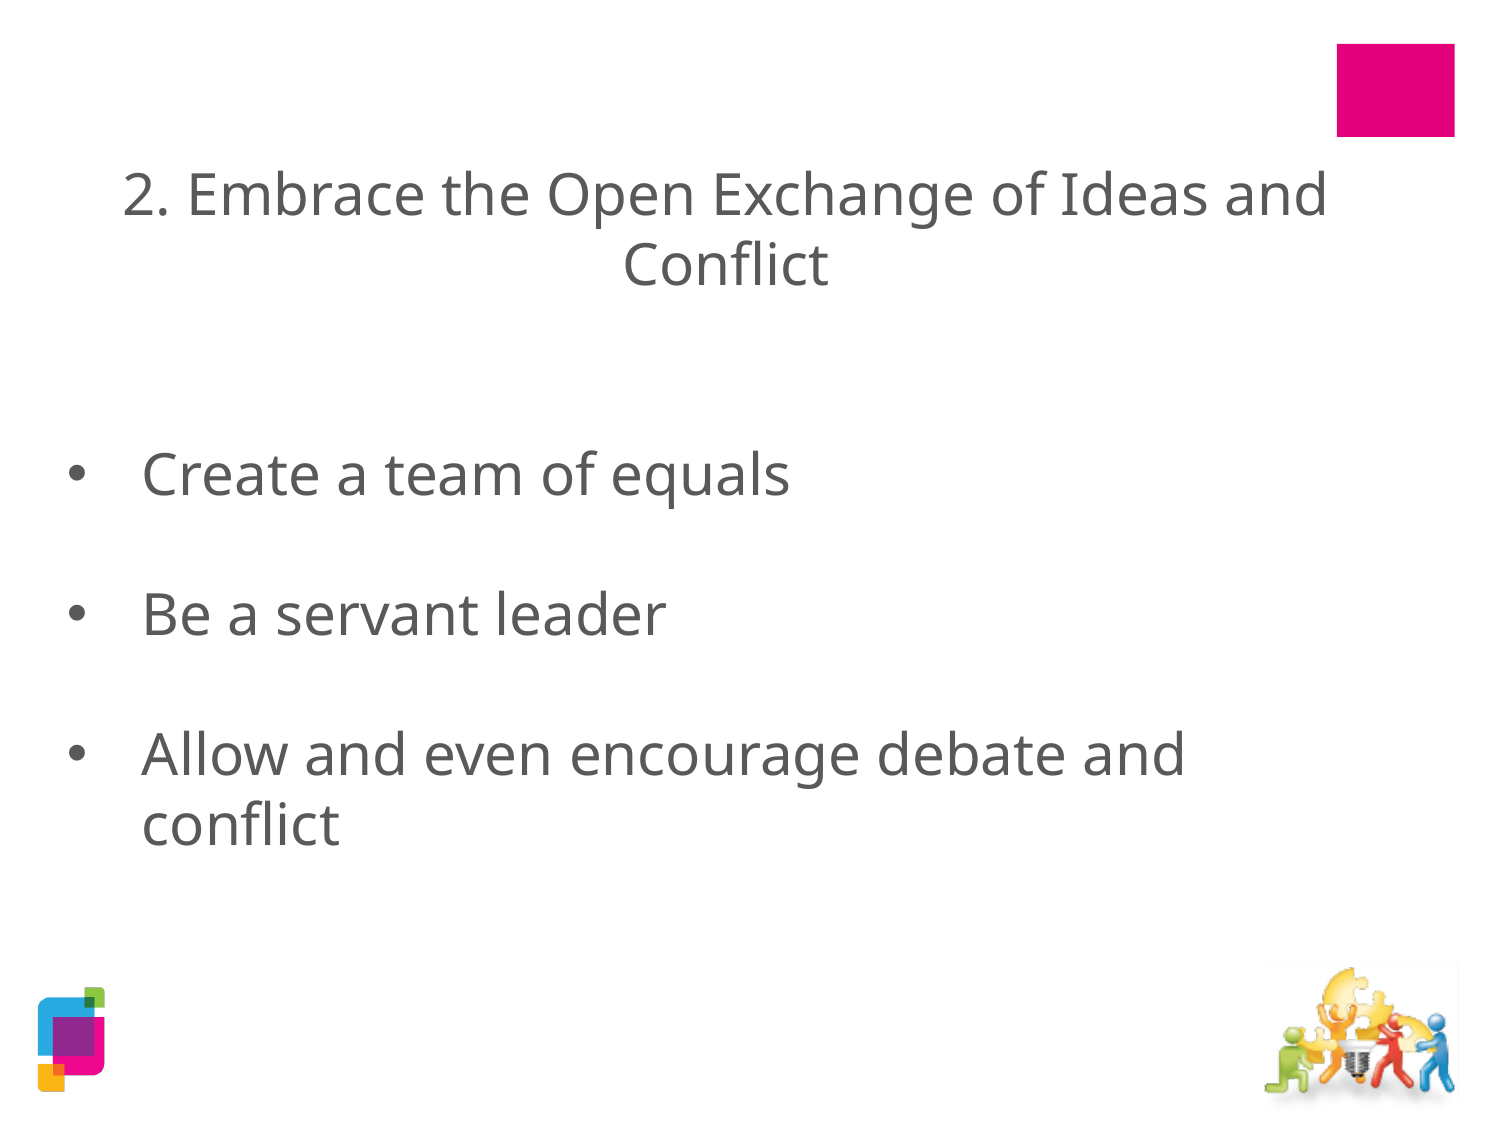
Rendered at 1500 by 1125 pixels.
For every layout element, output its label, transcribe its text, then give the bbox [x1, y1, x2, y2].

picture [1261, 948, 1462, 1120]
text_box 2. Embrace the Open Exchange of Ideas and Conflict Create a team of equals Be a servant leader Allow and even encourage debate and conflict [52, 149, 1400, 1005]
